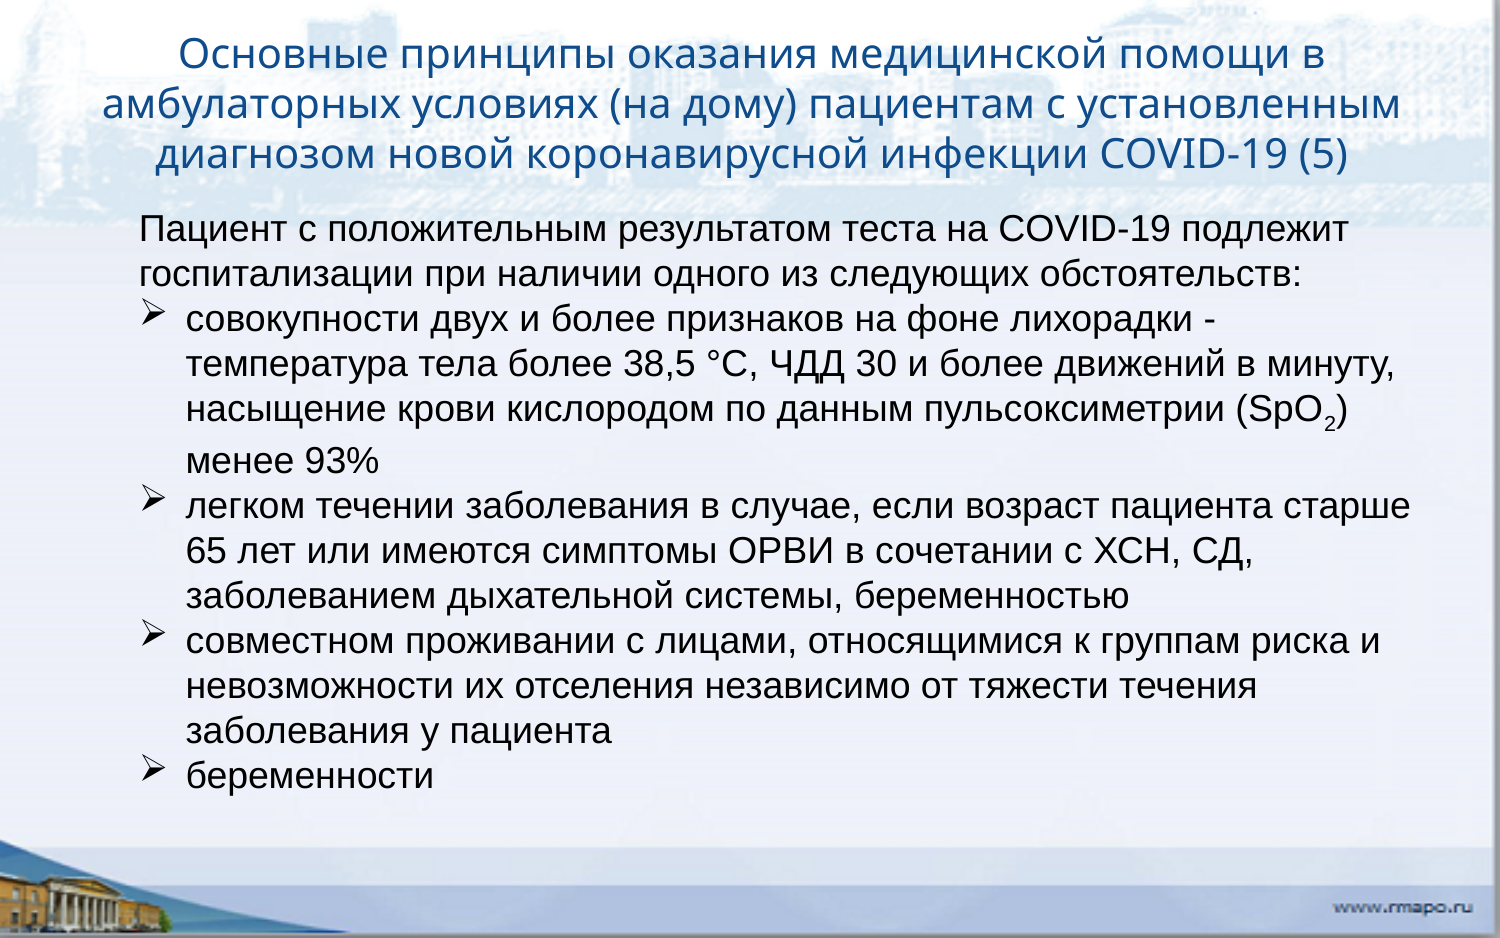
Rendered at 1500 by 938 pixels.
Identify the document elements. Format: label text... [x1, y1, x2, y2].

text_box Пациент с положительным результатом теста на COVID-19 подлежит госпитализации при наличии одного из следующих обстоятельств: совокупности двух и более признаков на фоне лихорадки - температура тела более 38,5 °C, ЧДД 30 и более движений в минуту, насыщение крови кислородом по данным пульсоксиметрии (SpO2) менее 93% легком течении заболевания в случае, если возраст пациента старше 65 лет или имеются симптомы ОРВИ в сочетании с ХСН, СД, заболеванием дыхательной системы, беременностью совместном проживании с лицами, относящимися к группам риска и невозможности их отселения независимо от тяжести течения заболевания у пациента беременности [123, 197, 1461, 803]
text_box Основные принципы оказания медицинской помощи в амбулаторных условиях (на дому) пациентам с установленным диагнозом новой коронавирусной инфекции COVID-19 (5) [76, 19, 1427, 137]
picture [0, 0, 1500, 938]
